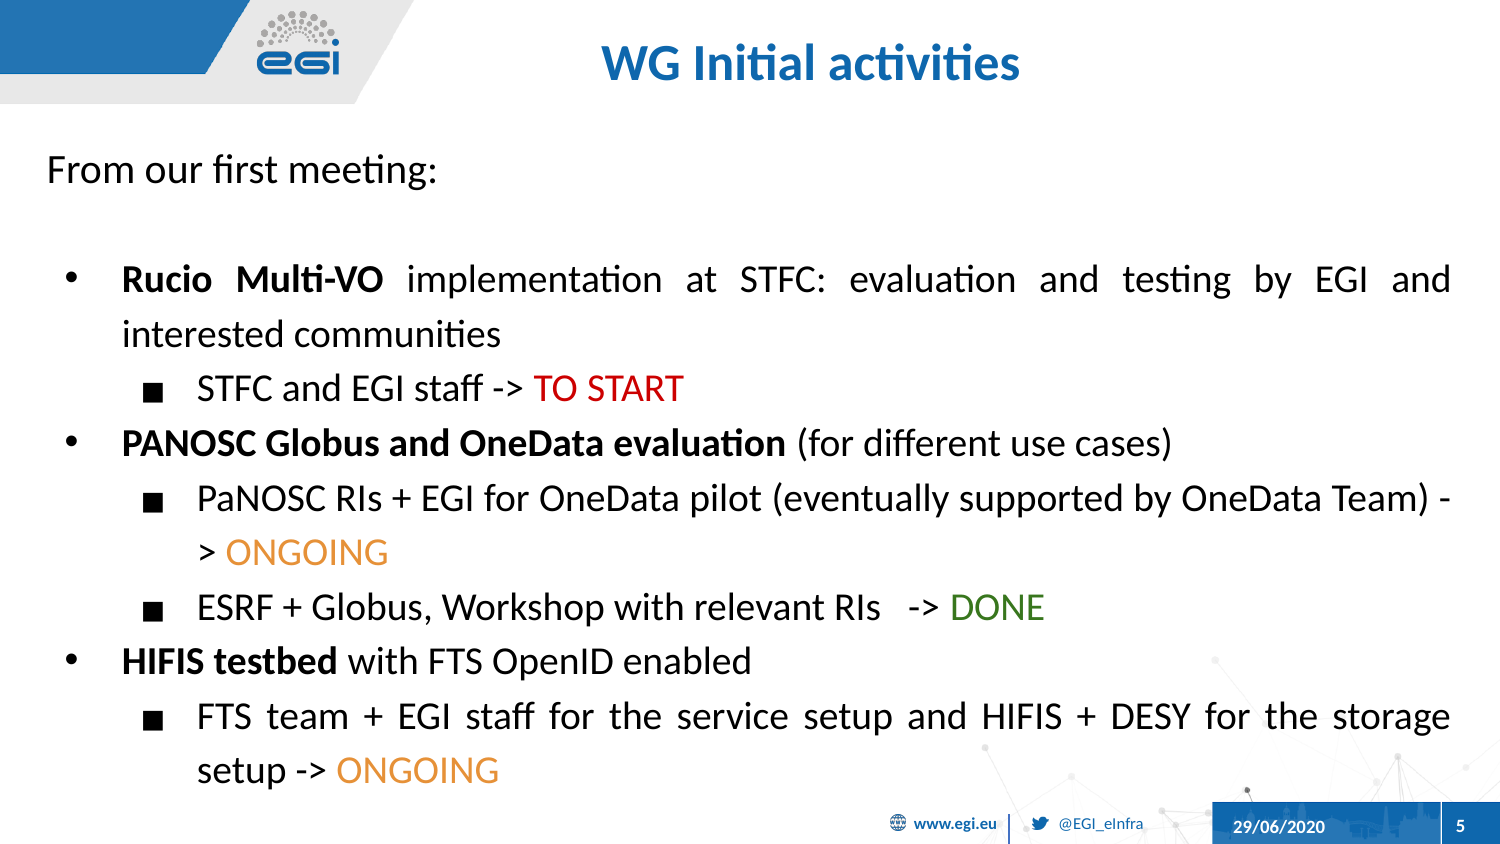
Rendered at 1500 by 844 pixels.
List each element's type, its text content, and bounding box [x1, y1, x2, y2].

picture [0, 0, 1500, 844]
list From our first meeting: Rucio Multi-VO implementation at STFC: evaluation and testing by EGI and interested communities STFC and EGI staff -> TO START PANOSC Globus and OneData evaluation (for different use cases) PaNOSC RIs + EGI for OneData pilot (eventually supported by OneData Team) -> ONGOING ESRF + Globus, Workshop with relevant RIs -> DONE HIFIS testbed with FTS OpenID enabled FTS team + EGI staff for the service setup and HIFIS + DESY for the storage setup -> ONGOING [31, 126, 1468, 652]
title WG Initial activities [423, 27, 1199, 84]
